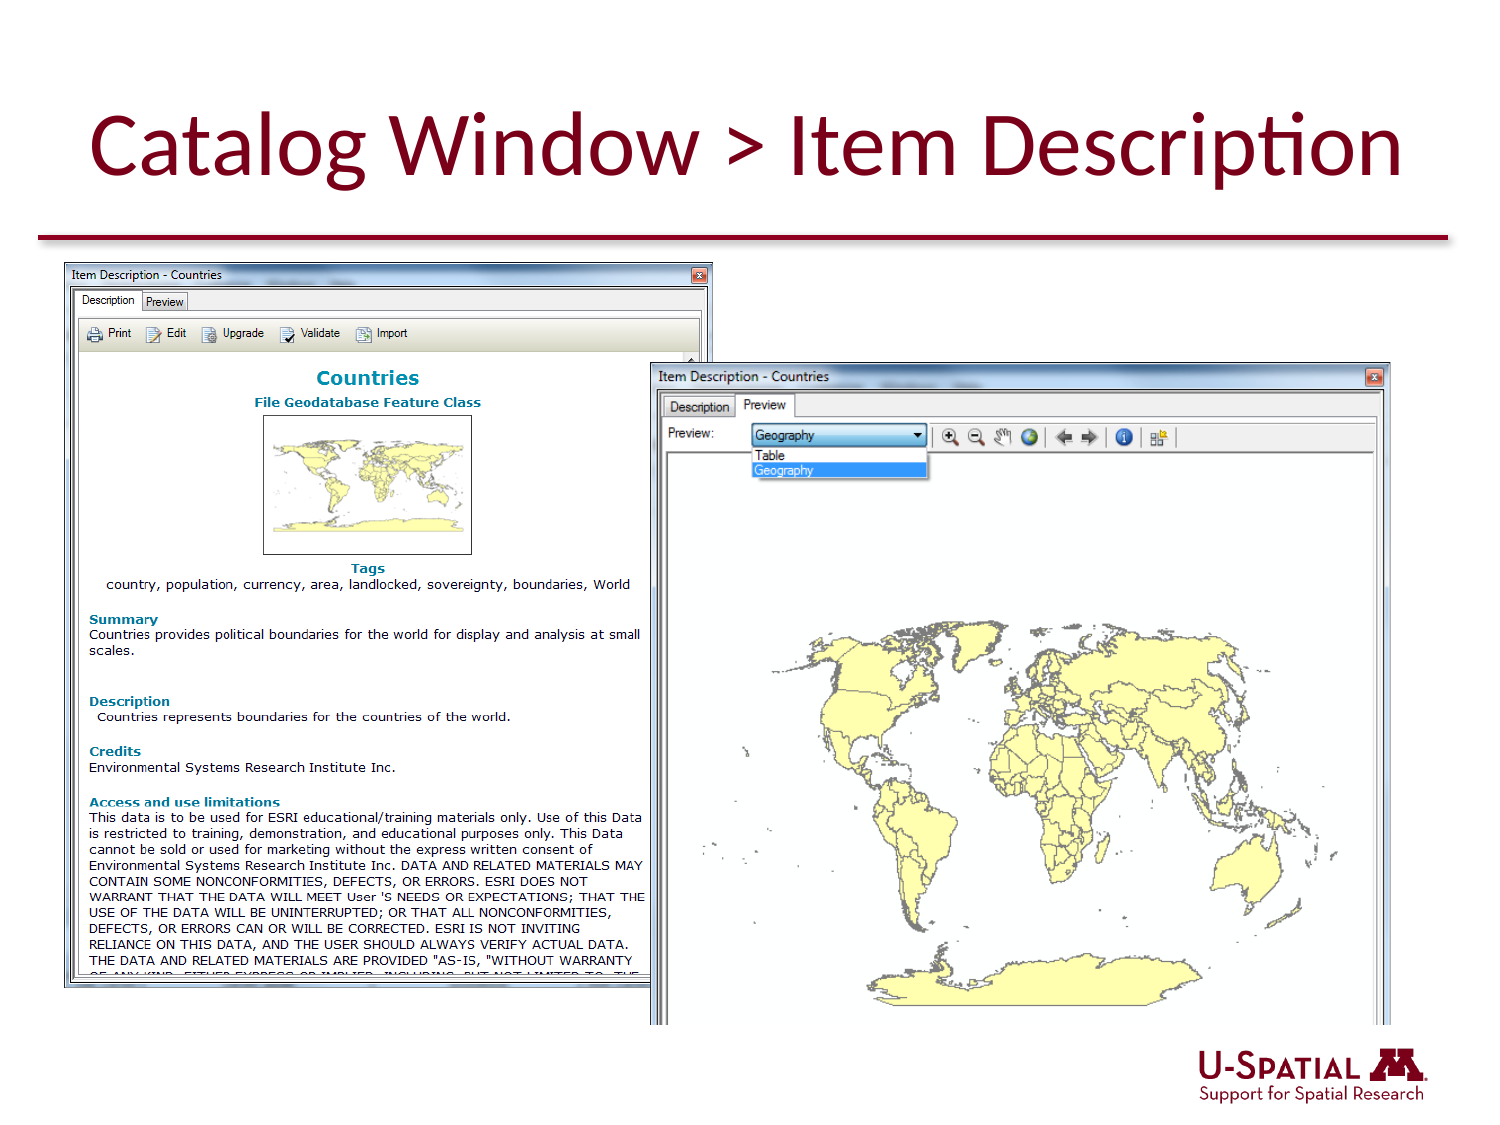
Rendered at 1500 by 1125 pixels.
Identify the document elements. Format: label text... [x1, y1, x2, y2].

picture [1187, 1040, 1436, 1110]
text_box Catalog Window > Item Description [74, 45, 1425, 233]
picture [63, 262, 1391, 1026]
